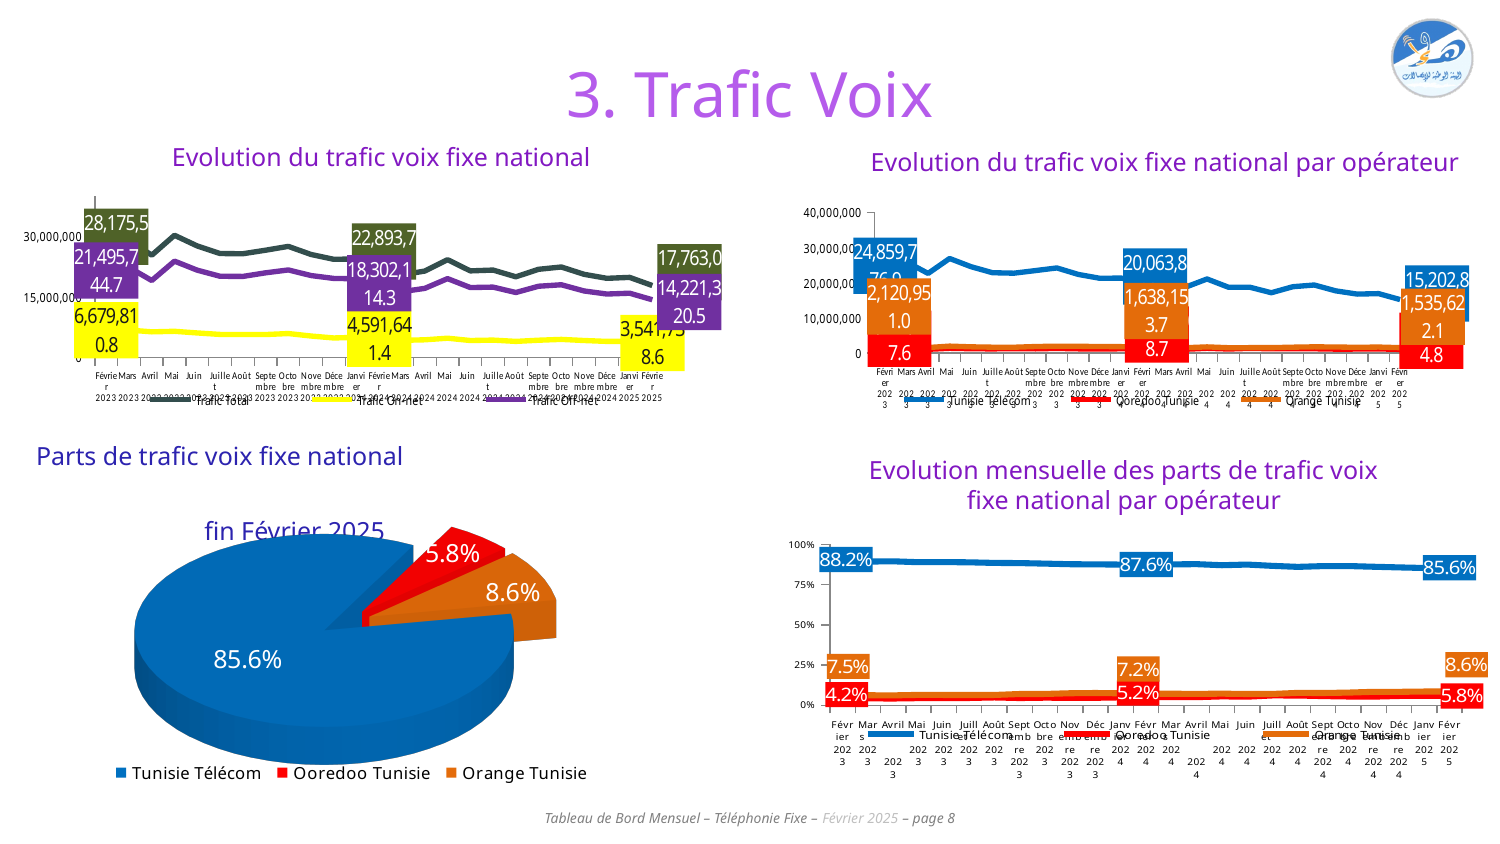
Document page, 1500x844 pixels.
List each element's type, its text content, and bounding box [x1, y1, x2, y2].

picture [1390, 18, 1475, 102]
chart [23, 168, 728, 423]
chart [803, 189, 1475, 423]
text_box Evolution du trafic voix fixe national par opérateur [853, 140, 1477, 190]
chart [788, 529, 1491, 782]
chart [64, 508, 633, 799]
title 3. Trafic Voix [118, 40, 1382, 135]
text_box Evolution du trafic voix fixe national [111, 135, 652, 167]
text_box Tableau de Bord Mensuel – Téléphonie Fixe – Février 2025 – page 8 [187, 802, 1313, 844]
text_box Evolution mensuelle des parts de trafic voix fixe national par opérateur [849, 449, 1399, 519]
text_box Parts de trafic voix fixe national fin Février 2025 [23, 434, 573, 502]
